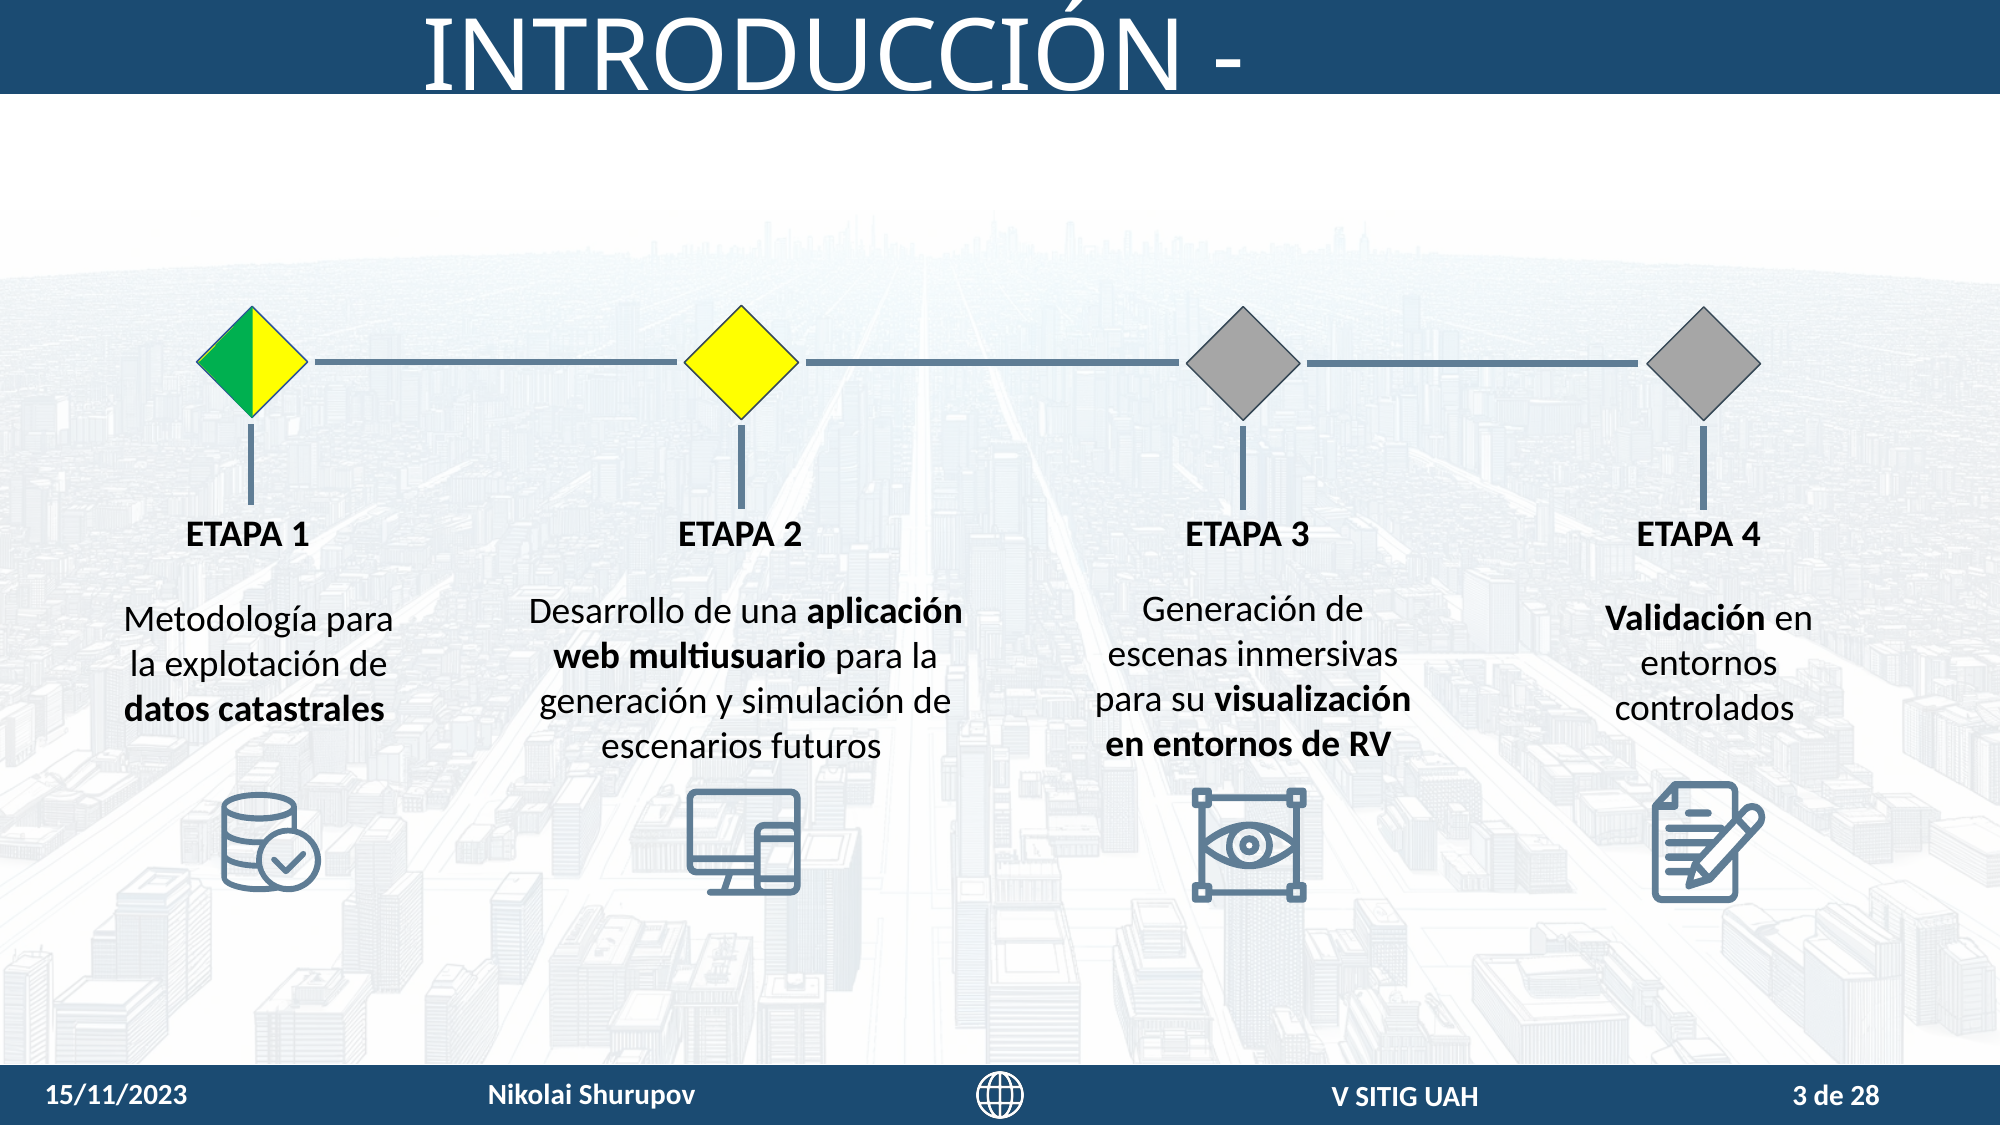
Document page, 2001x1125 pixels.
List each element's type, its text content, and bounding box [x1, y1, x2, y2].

text_box [1607, 0, 2000, 95]
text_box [221, 791, 322, 893]
text_box 15/11/2023 [29, 1065, 229, 1125]
footer V SITIG UAH [1300, 1065, 1511, 1125]
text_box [1078, 306, 1428, 903]
text_box Nikolai Shurupov [472, 1065, 743, 1125]
text_box INTRODUCCIÓN - AVANCES [408, 0, 1607, 210]
text_box 3 de 28 [1731, 1064, 1942, 1124]
text_box [0, 0, 408, 95]
picture [0, 210, 2000, 1064]
text_box [0, 1064, 2000, 1125]
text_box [1651, 781, 1767, 904]
picture [976, 1071, 1024, 1119]
